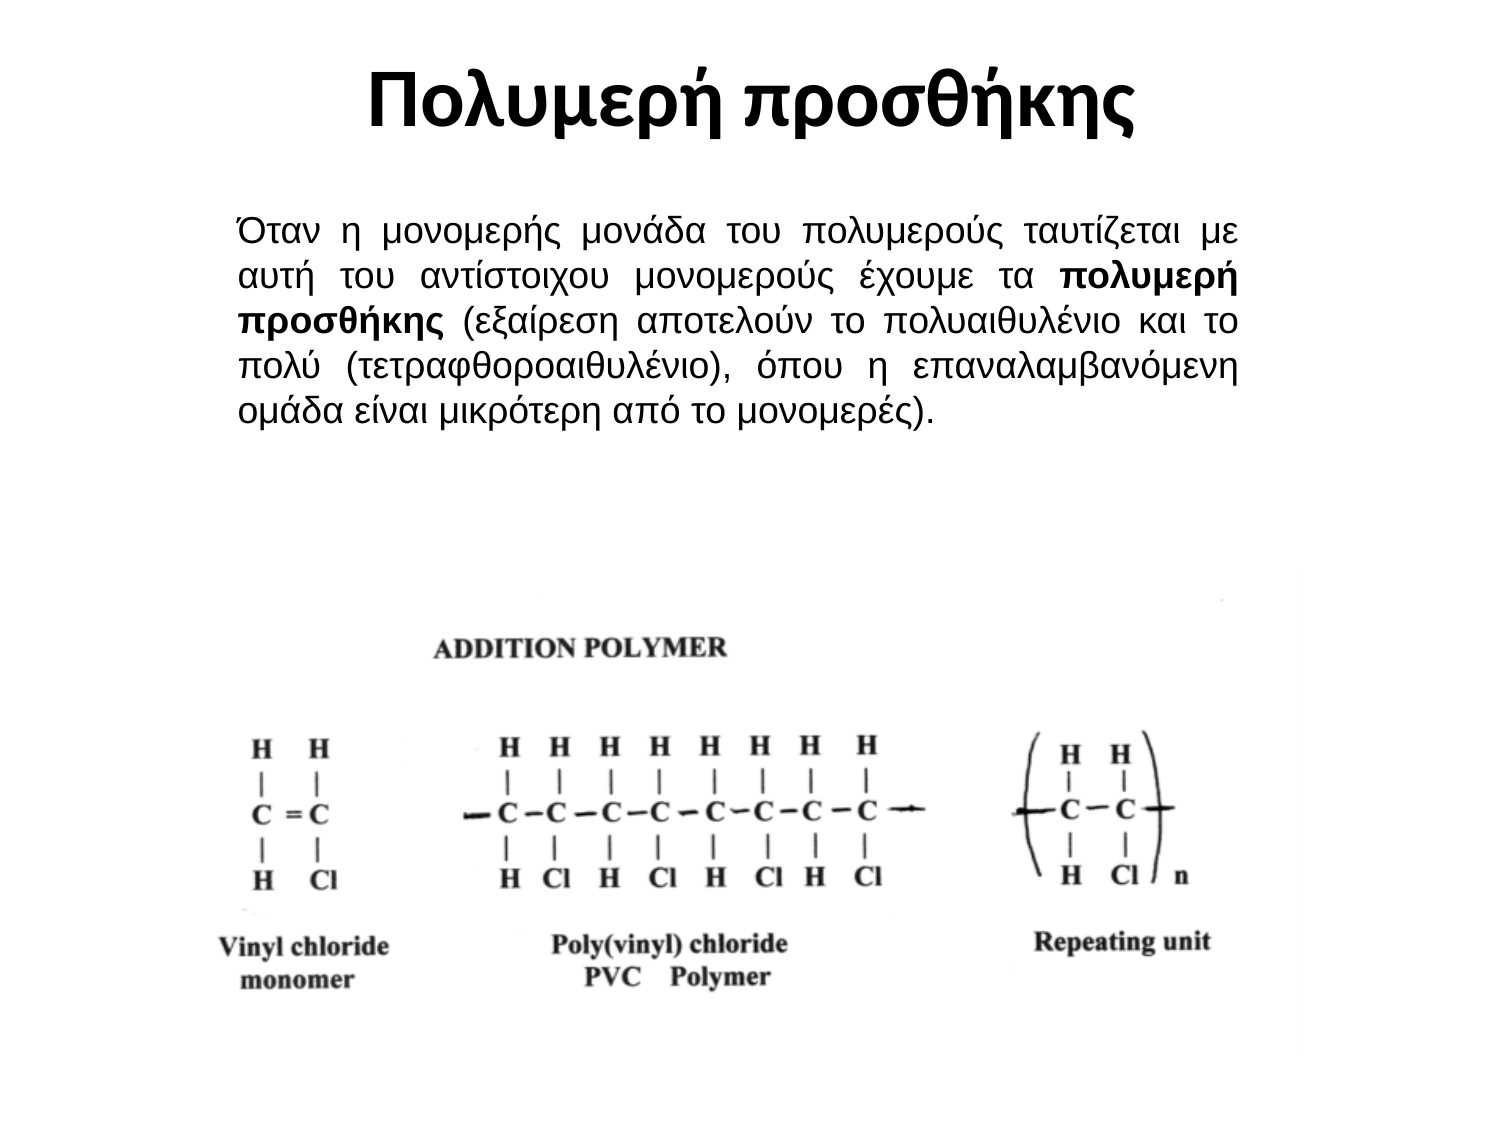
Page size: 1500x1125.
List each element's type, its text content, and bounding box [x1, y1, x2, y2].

picture [210, 562, 1304, 1055]
text_box Όταν η μονομερής μονάδα του πολυμερούς ταυτίζεται με αυτή του αντίστοιχου μονομερούς έχουμε τα πολυμερή προσθήκης (εξαίρεση αποτελούν το πολυαιθυλένιο και το πολύ (τετραφθοροαιθυλένιο), όπου η επαναλαμβανόμενη ομάδα είναι μικρότερη από το μονομερές). [222, 199, 1254, 439]
title Πολυμερή προσθήκης [76, 19, 1427, 169]
